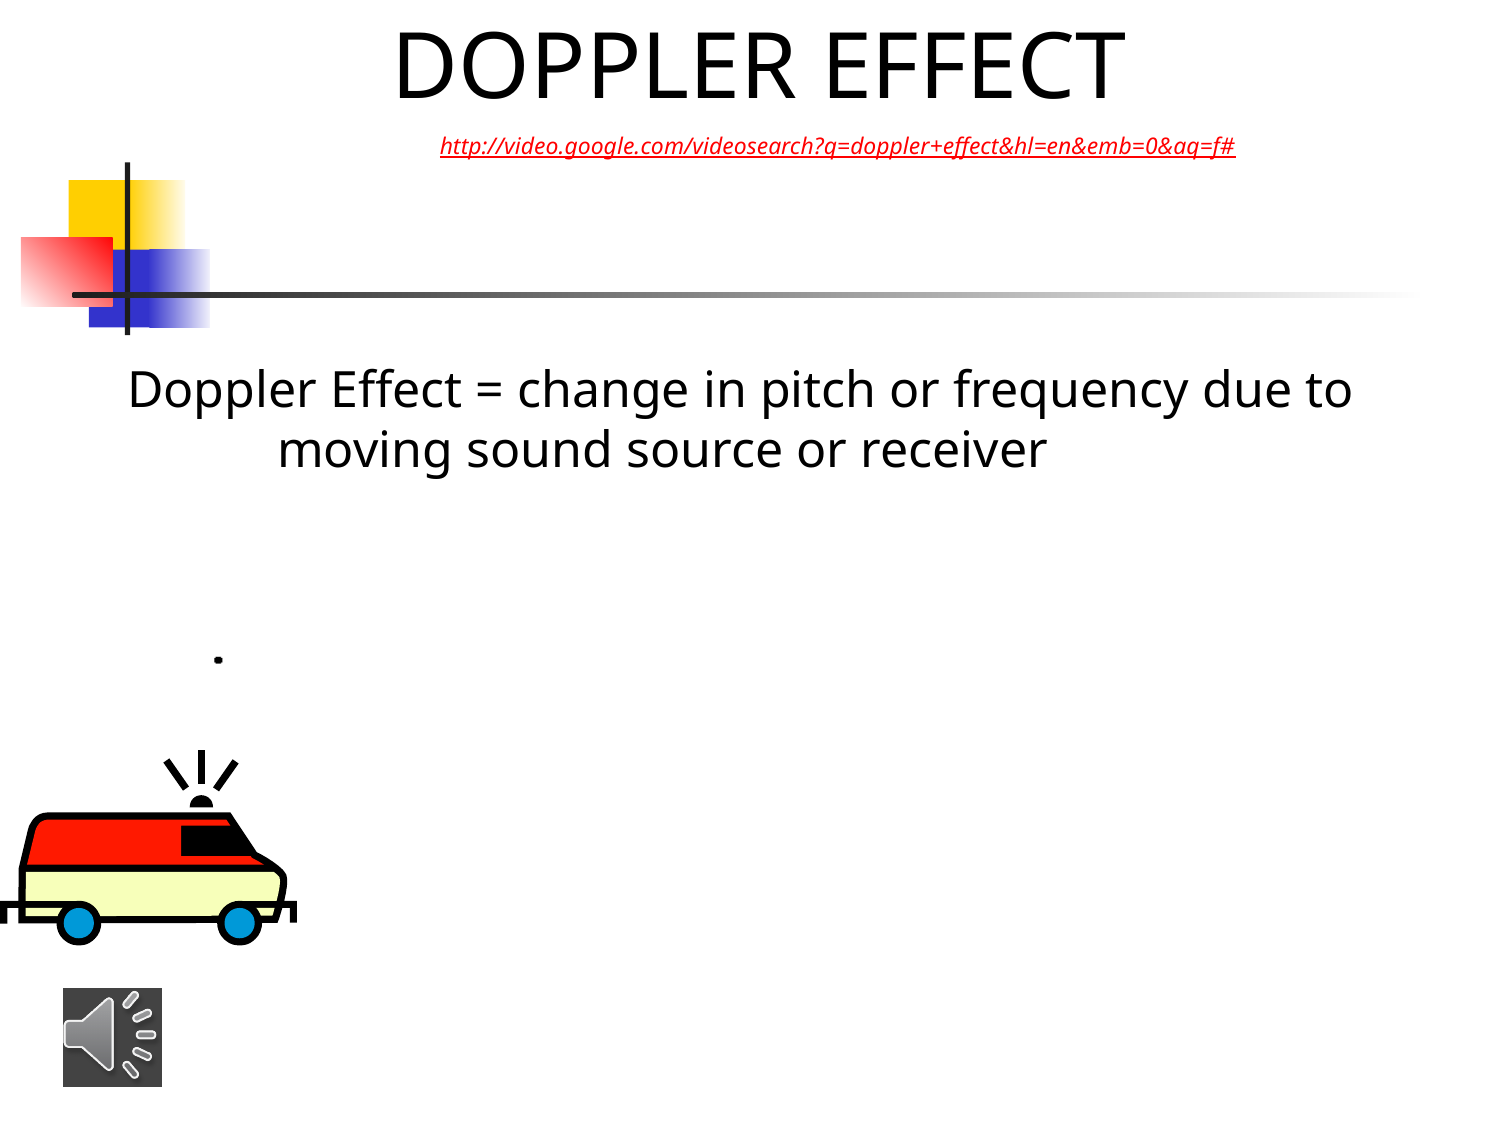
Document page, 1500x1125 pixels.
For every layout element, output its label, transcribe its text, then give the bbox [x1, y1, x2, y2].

text_box DOPPLER EFFECT [377, 0, 1143, 125]
picture [62, 987, 163, 1088]
text_box http://video.google.com/videosearch?q=doppler+effect&hl=en&emb=0&aq=f# [424, 123, 1388, 170]
text_box Doppler Effect = change in pitch or frequency due to moving sound source or receiver [112, 349, 1500, 485]
picture [0, 512, 413, 946]
